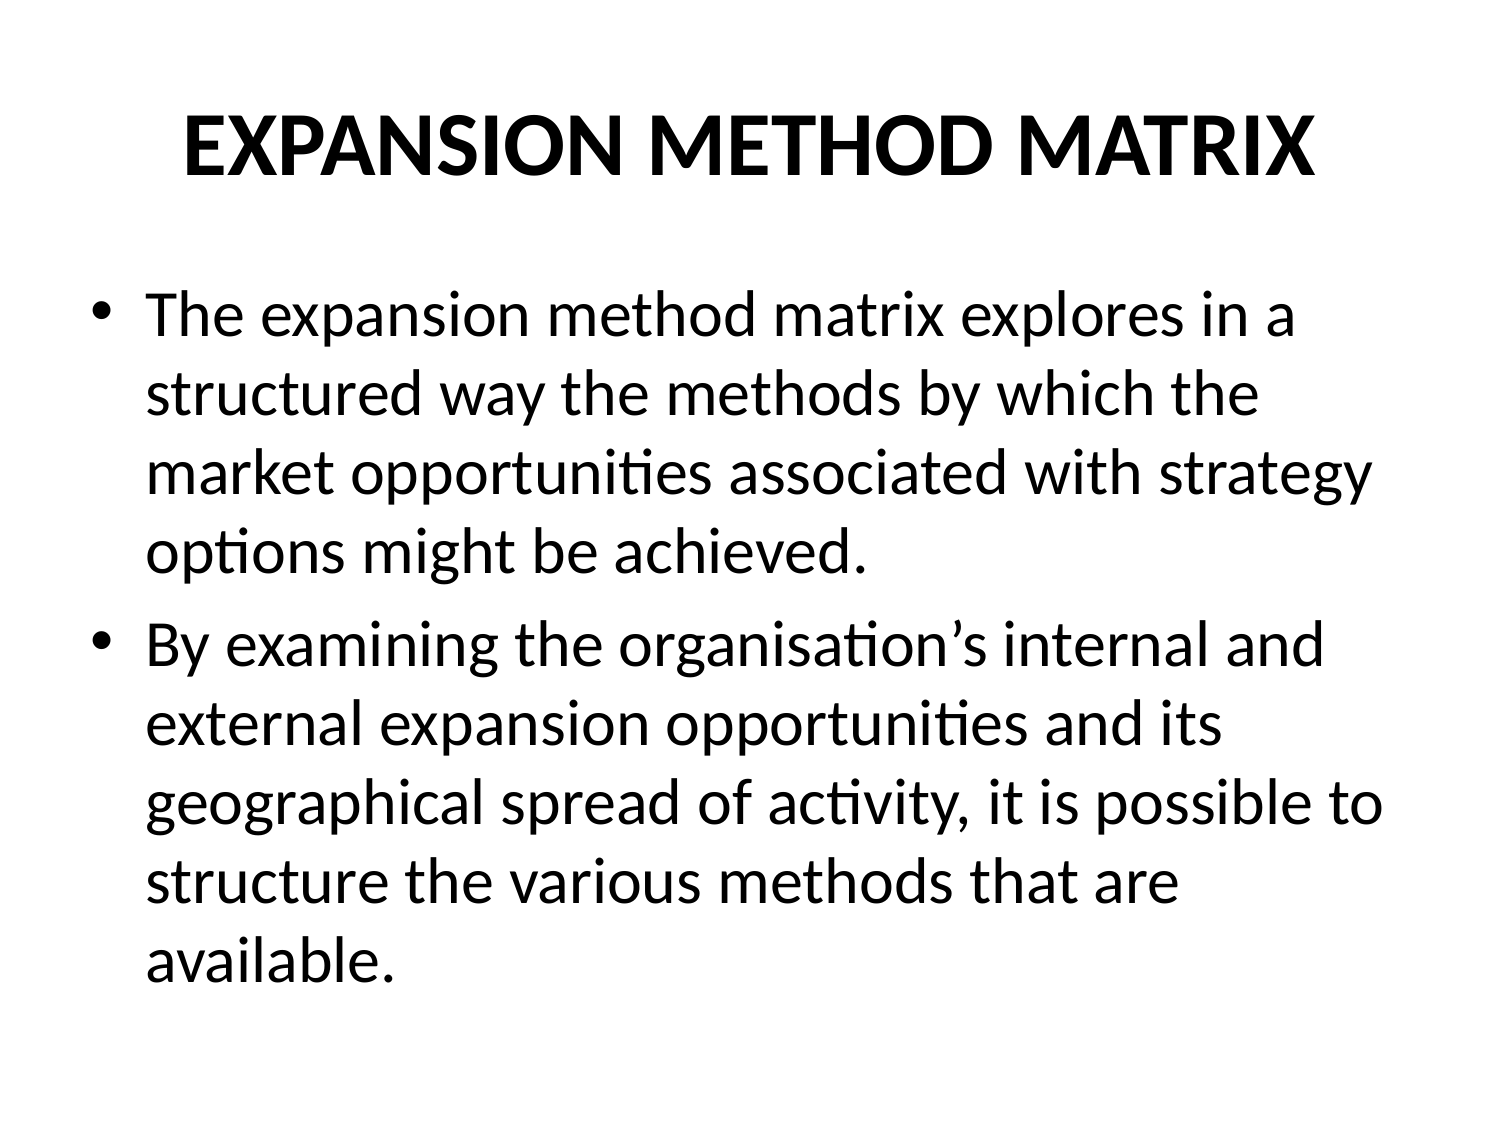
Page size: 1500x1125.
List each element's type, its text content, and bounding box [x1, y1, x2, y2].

list The expansion method matrix explores in a structured way the methods by which the market opportunities associated with strategy options might be achieved. By examining the organisation’s internal and external expansion opportunities and its geographical spread of activity, it is possible to structure the various methods that are available. [75, 262, 1425, 1005]
title EXPANSION METHOD MATRIX [75, 45, 1425, 233]
